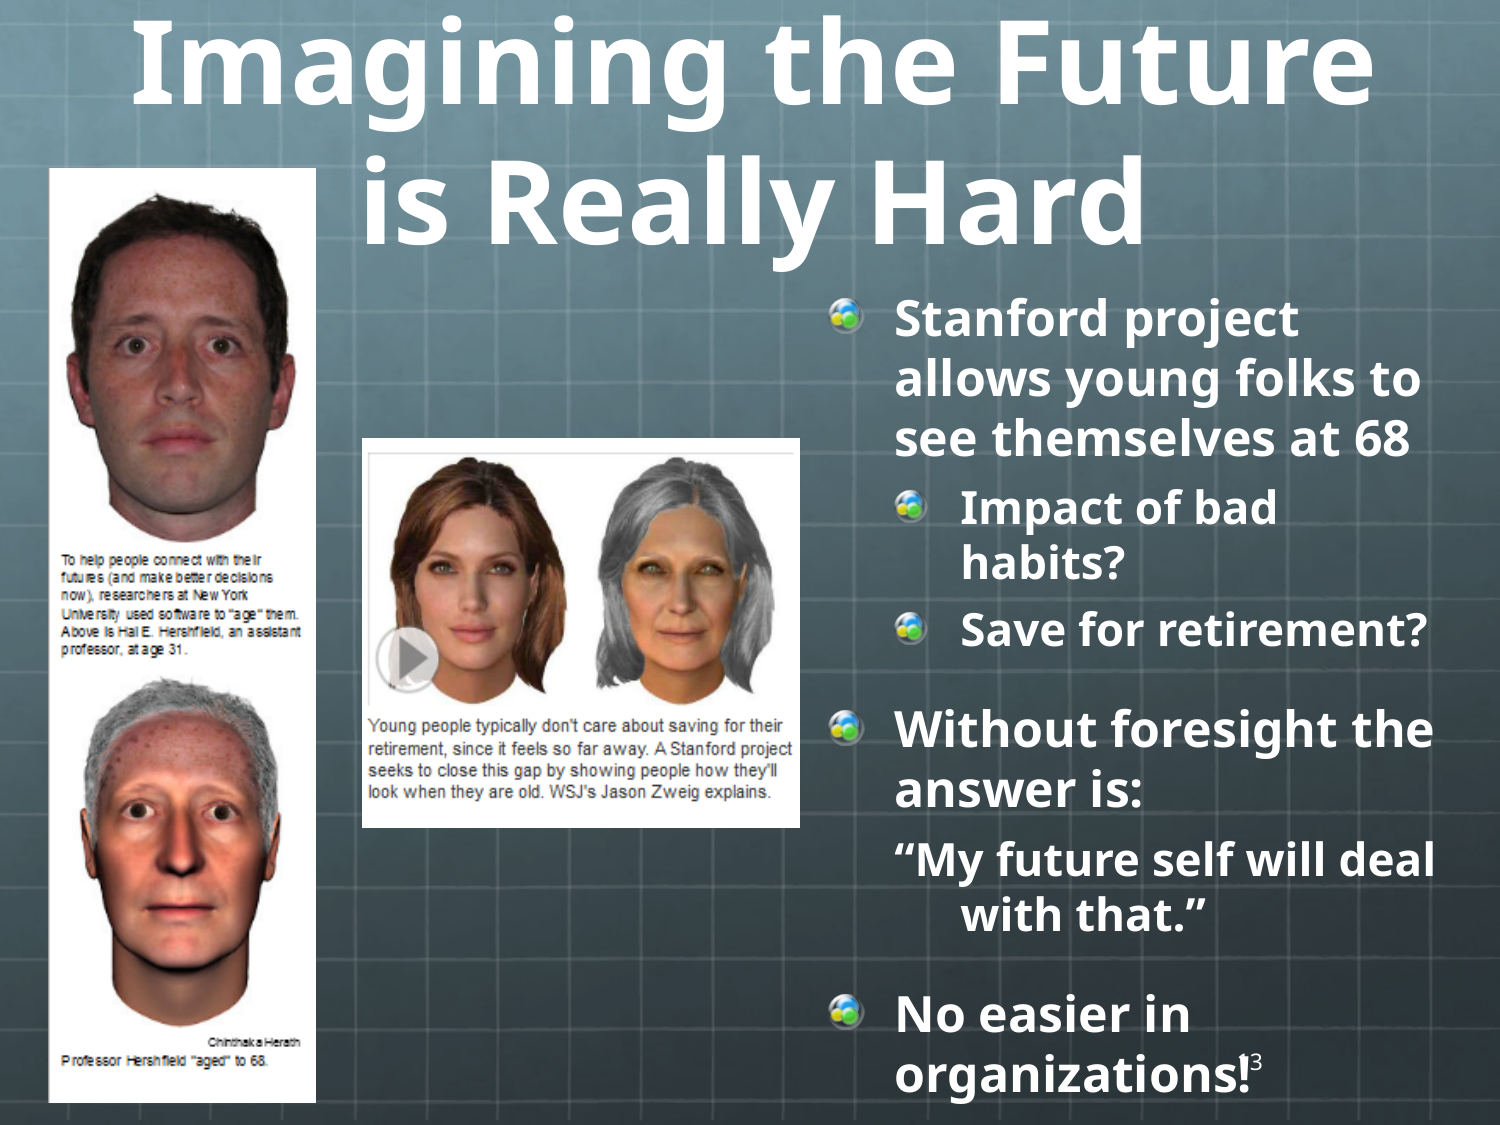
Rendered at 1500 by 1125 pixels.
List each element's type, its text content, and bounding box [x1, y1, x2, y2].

text_box Imagining the Future is Really Hard [79, 0, 1430, 169]
text_box Stanford project allows young folks to see themselves at 68 Impact of bad habits? Save for retirement? Without foresight the answer is: “My future self will deal with that.” No easier in organizations! [813, 278, 1462, 1023]
picture [0, 0, 1500, 1125]
slide_number 13 [1074, 1024, 1425, 1103]
